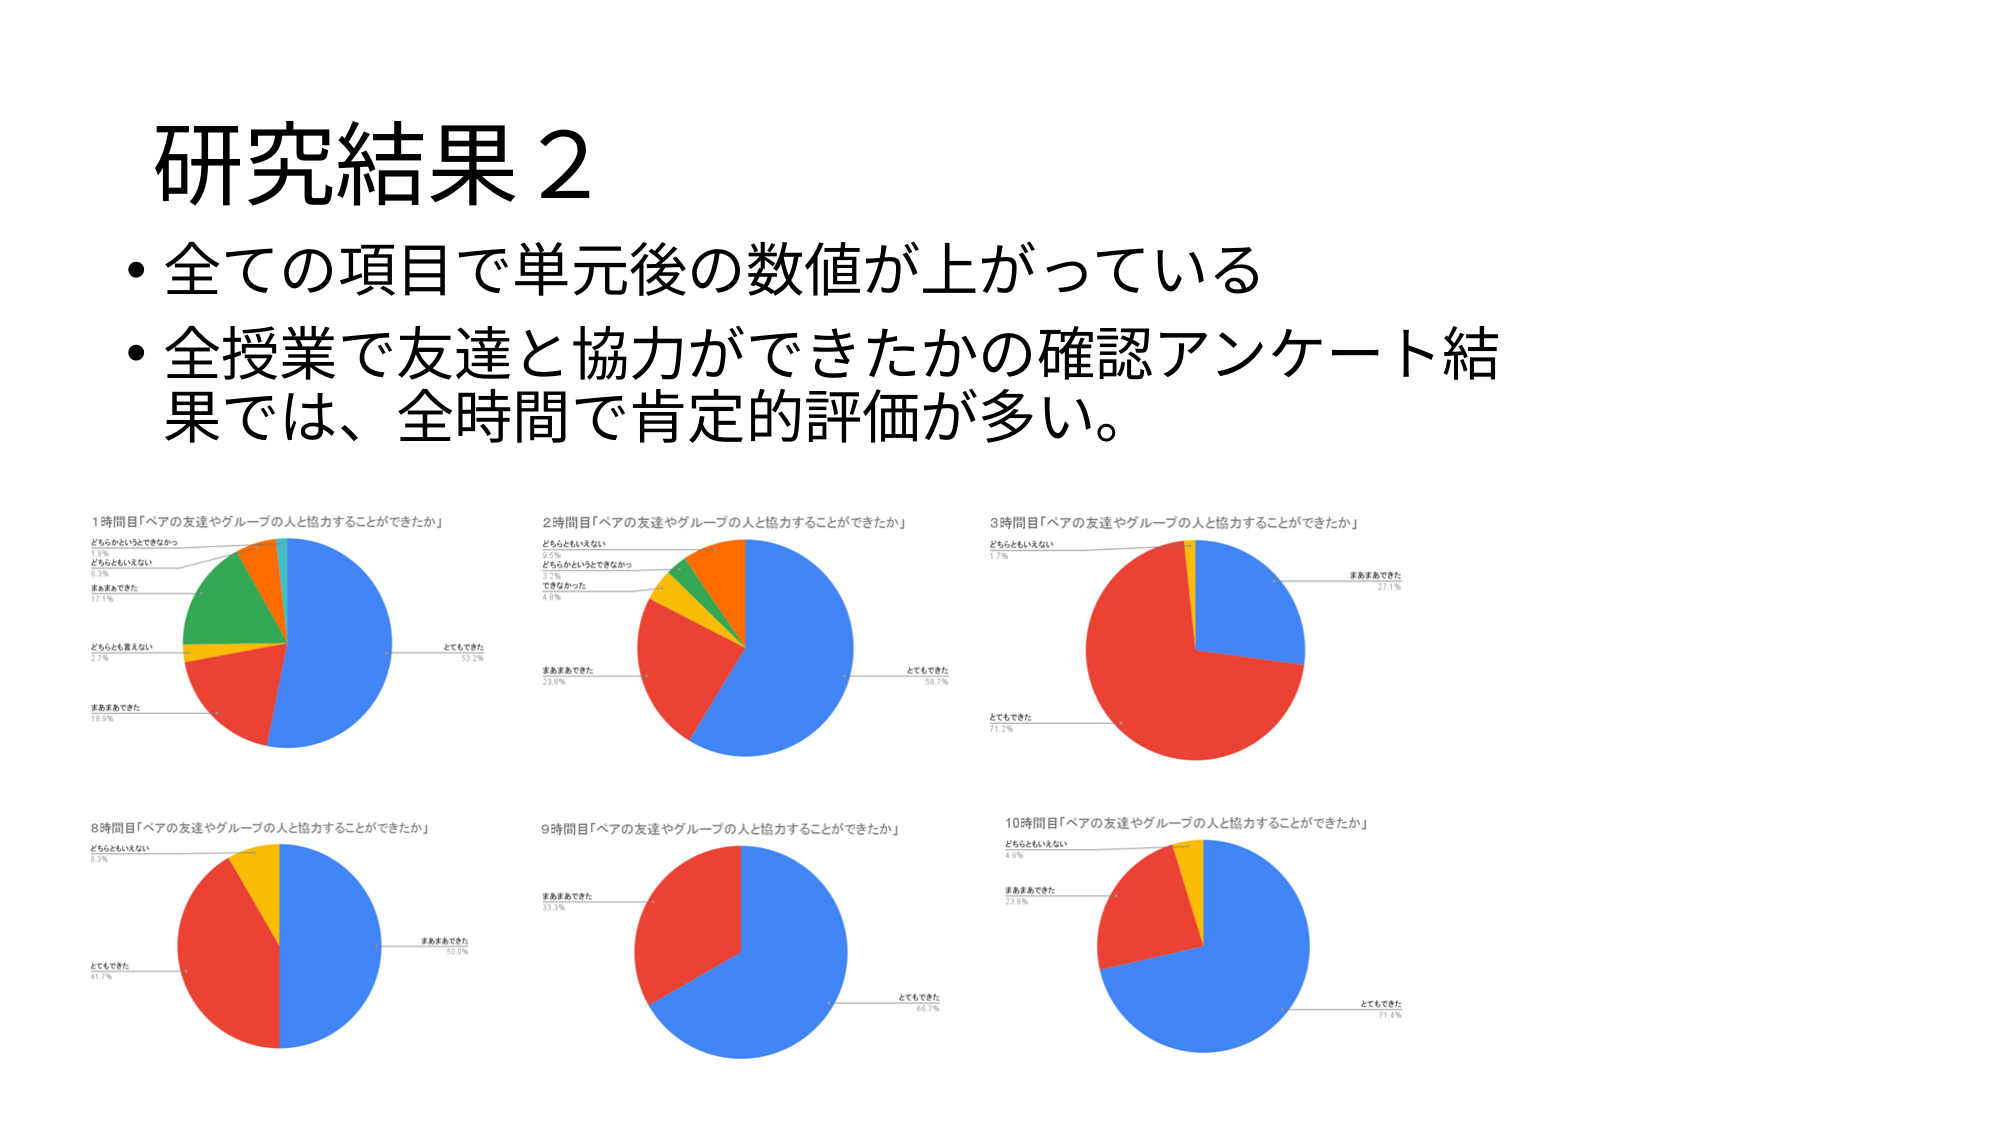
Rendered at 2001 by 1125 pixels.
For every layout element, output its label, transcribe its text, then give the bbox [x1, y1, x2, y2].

picture [992, 802, 1415, 1066]
picture [78, 808, 481, 1061]
picture [529, 501, 962, 770]
picture [529, 808, 953, 1072]
picture [78, 501, 497, 761]
picture [976, 501, 1415, 774]
title 研究結果２ [137, 59, 1863, 278]
list 全ての項目で単元後の数値が上がっている 全授業で友達と協力ができたかの確認アンケート結果では、全時間で肯定的評価が多い。 [111, 233, 1522, 946]
